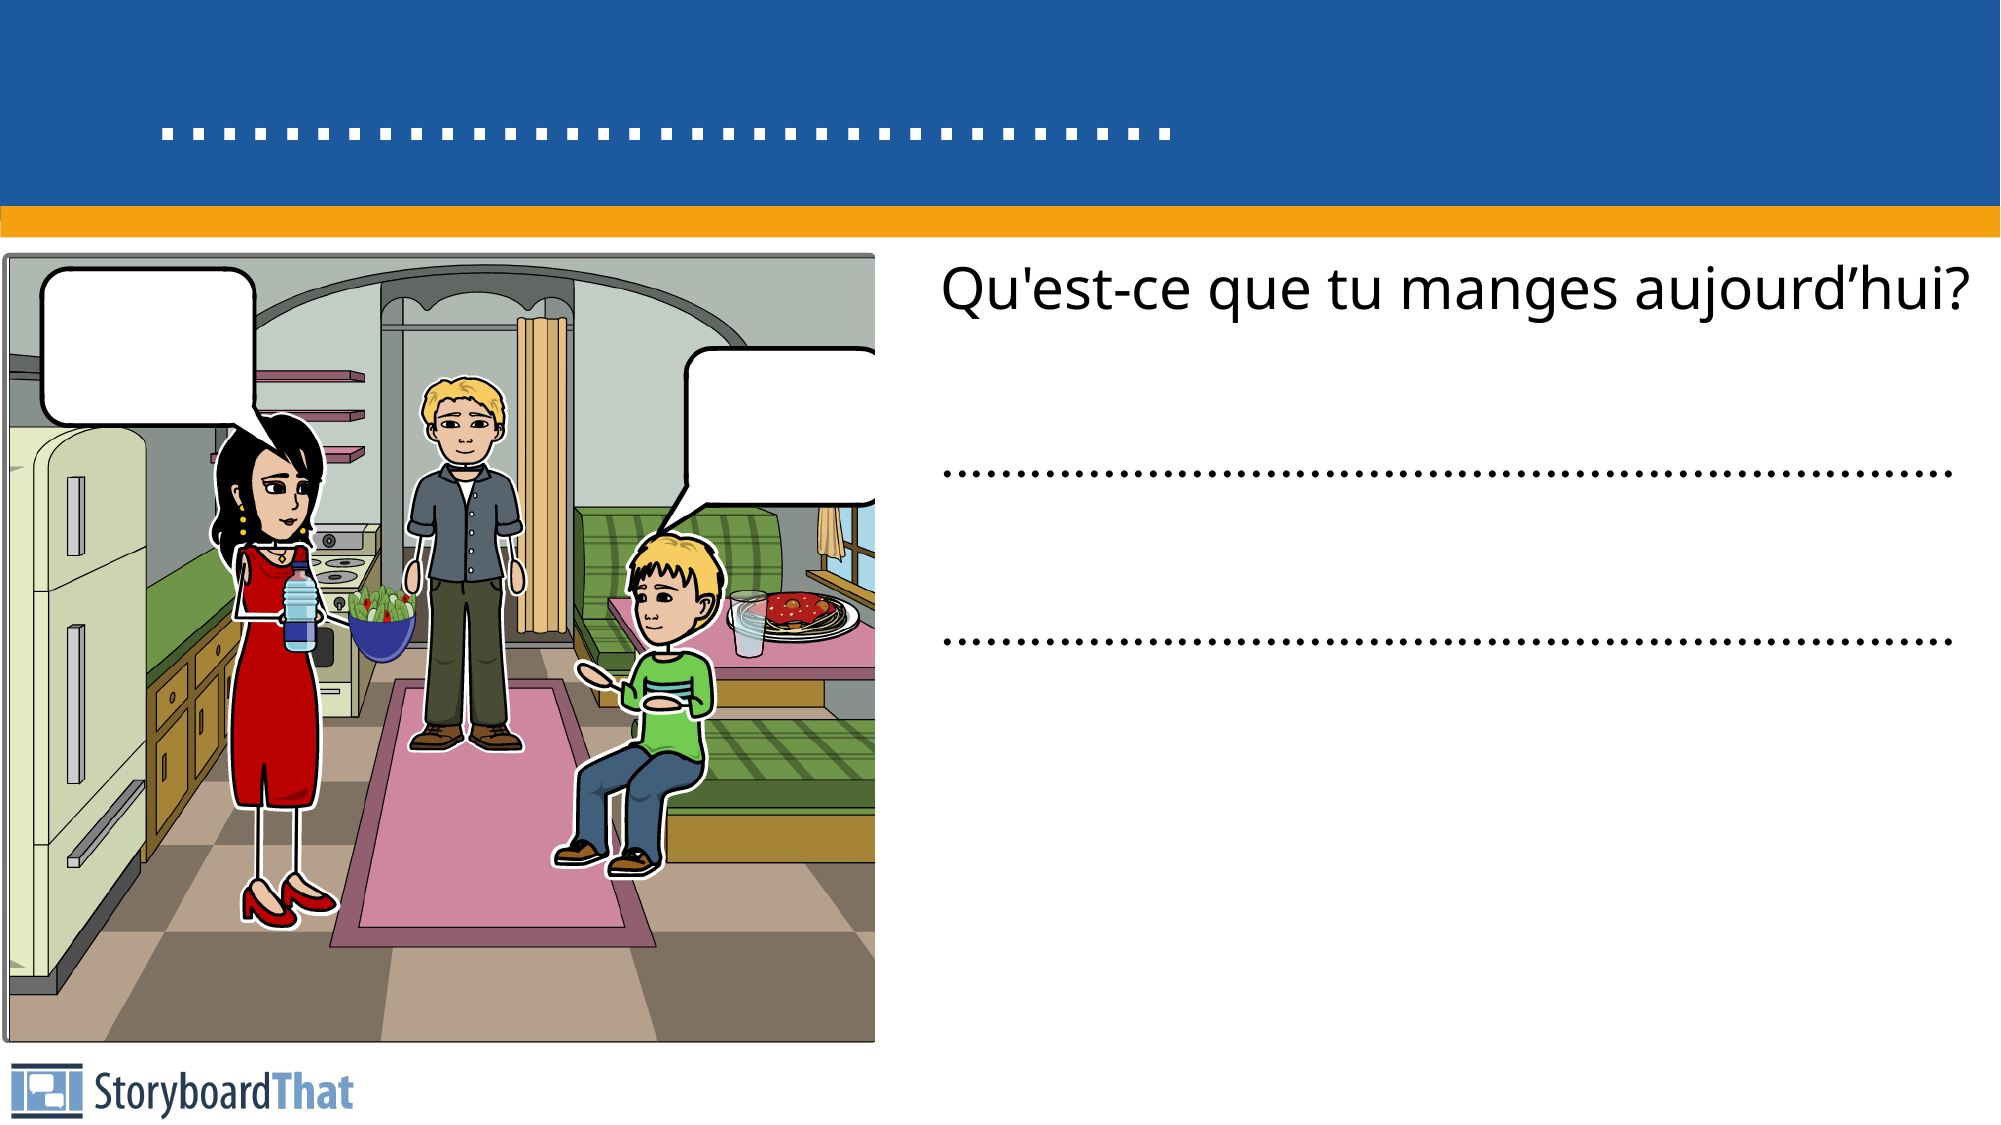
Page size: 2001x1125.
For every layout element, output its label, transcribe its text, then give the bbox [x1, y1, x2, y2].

title ................................. [137, 2, 1863, 206]
picture [9, 1060, 357, 1120]
list Qu'est-ce que tu manges aujourd’hui? ..................................................................... ..................................................................... [925, 251, 2000, 1044]
picture [0, 251, 876, 1044]
